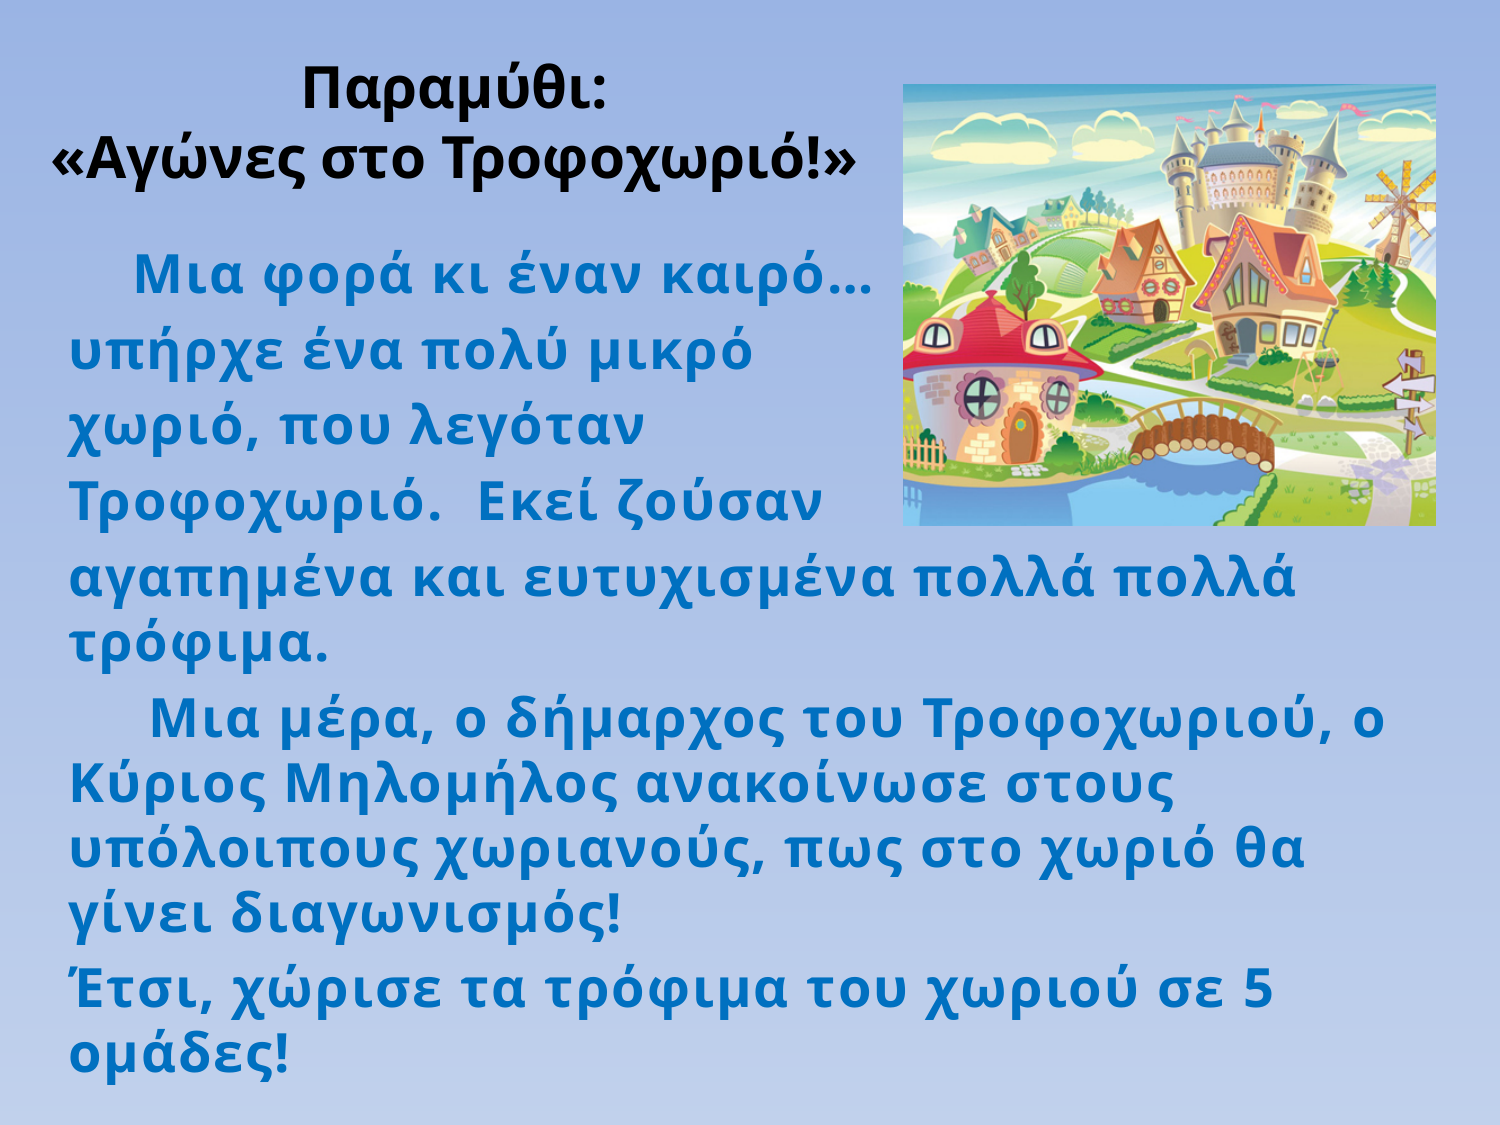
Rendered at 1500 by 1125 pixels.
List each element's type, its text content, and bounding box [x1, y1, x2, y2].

subtitle Μια φορά κι έναν καιρό… υπήρχε ένα πολύ μικρό χωριό, που λεγόταν Τροφοχωριό. Εκεί ζούσαν αγαπημένα και ευτυχισμένα πολλά πολλά τρόφιμα. Μια μέρα, ο δήμαρχος του Τροφοχωριού, ο Κύριος Μηλομήλος ανακοίνωσε στους υπόλοιπους χωριανούς, πως στο χωριό θα γίνει διαγωνισμός! Έτσι, χώρισε τα τρόφιμα του χωριού σε 5 ομάδες! [53, 231, 1436, 835]
title Παραμύθι: «Αγώνες στο Τροφοχωριό!» [0, 0, 1092, 242]
picture [903, 83, 1436, 527]
